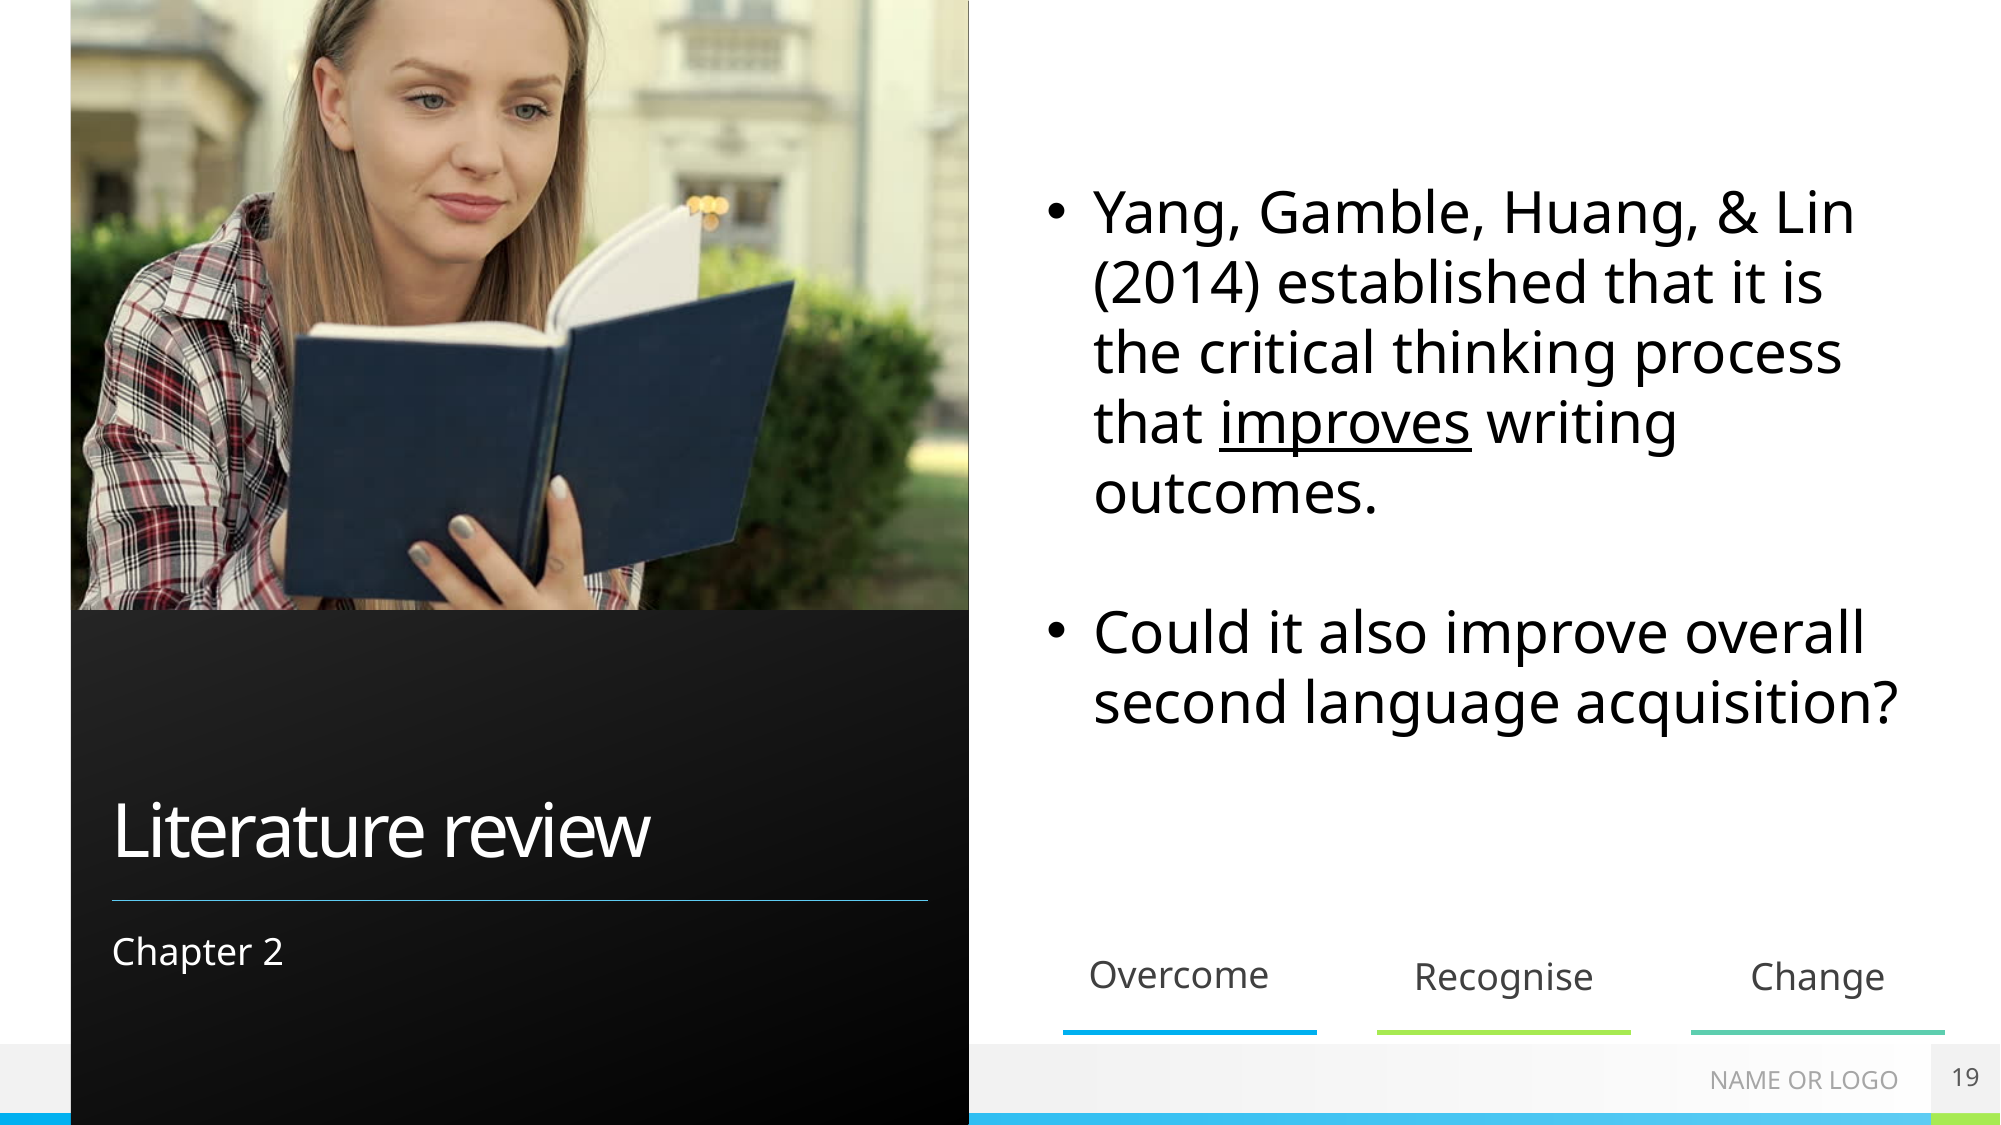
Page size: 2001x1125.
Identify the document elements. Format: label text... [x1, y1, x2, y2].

list Chapter 2 [111, 928, 928, 1045]
title Literature review [111, 653, 928, 874]
text_box Overcome [1031, 952, 1327, 1010]
text_box Recognise [1356, 952, 1652, 1012]
text_box Change [1670, 952, 1966, 1012]
slide_number 19 [1931, 1044, 2000, 1114]
picture [70, 0, 969, 610]
text_box Yang, Gamble, Huang, & Lin (2014) established that it is the critical thinking process that improves writing outcomes. Could it also improve overall second language acquisition? [1031, 97, 1935, 952]
